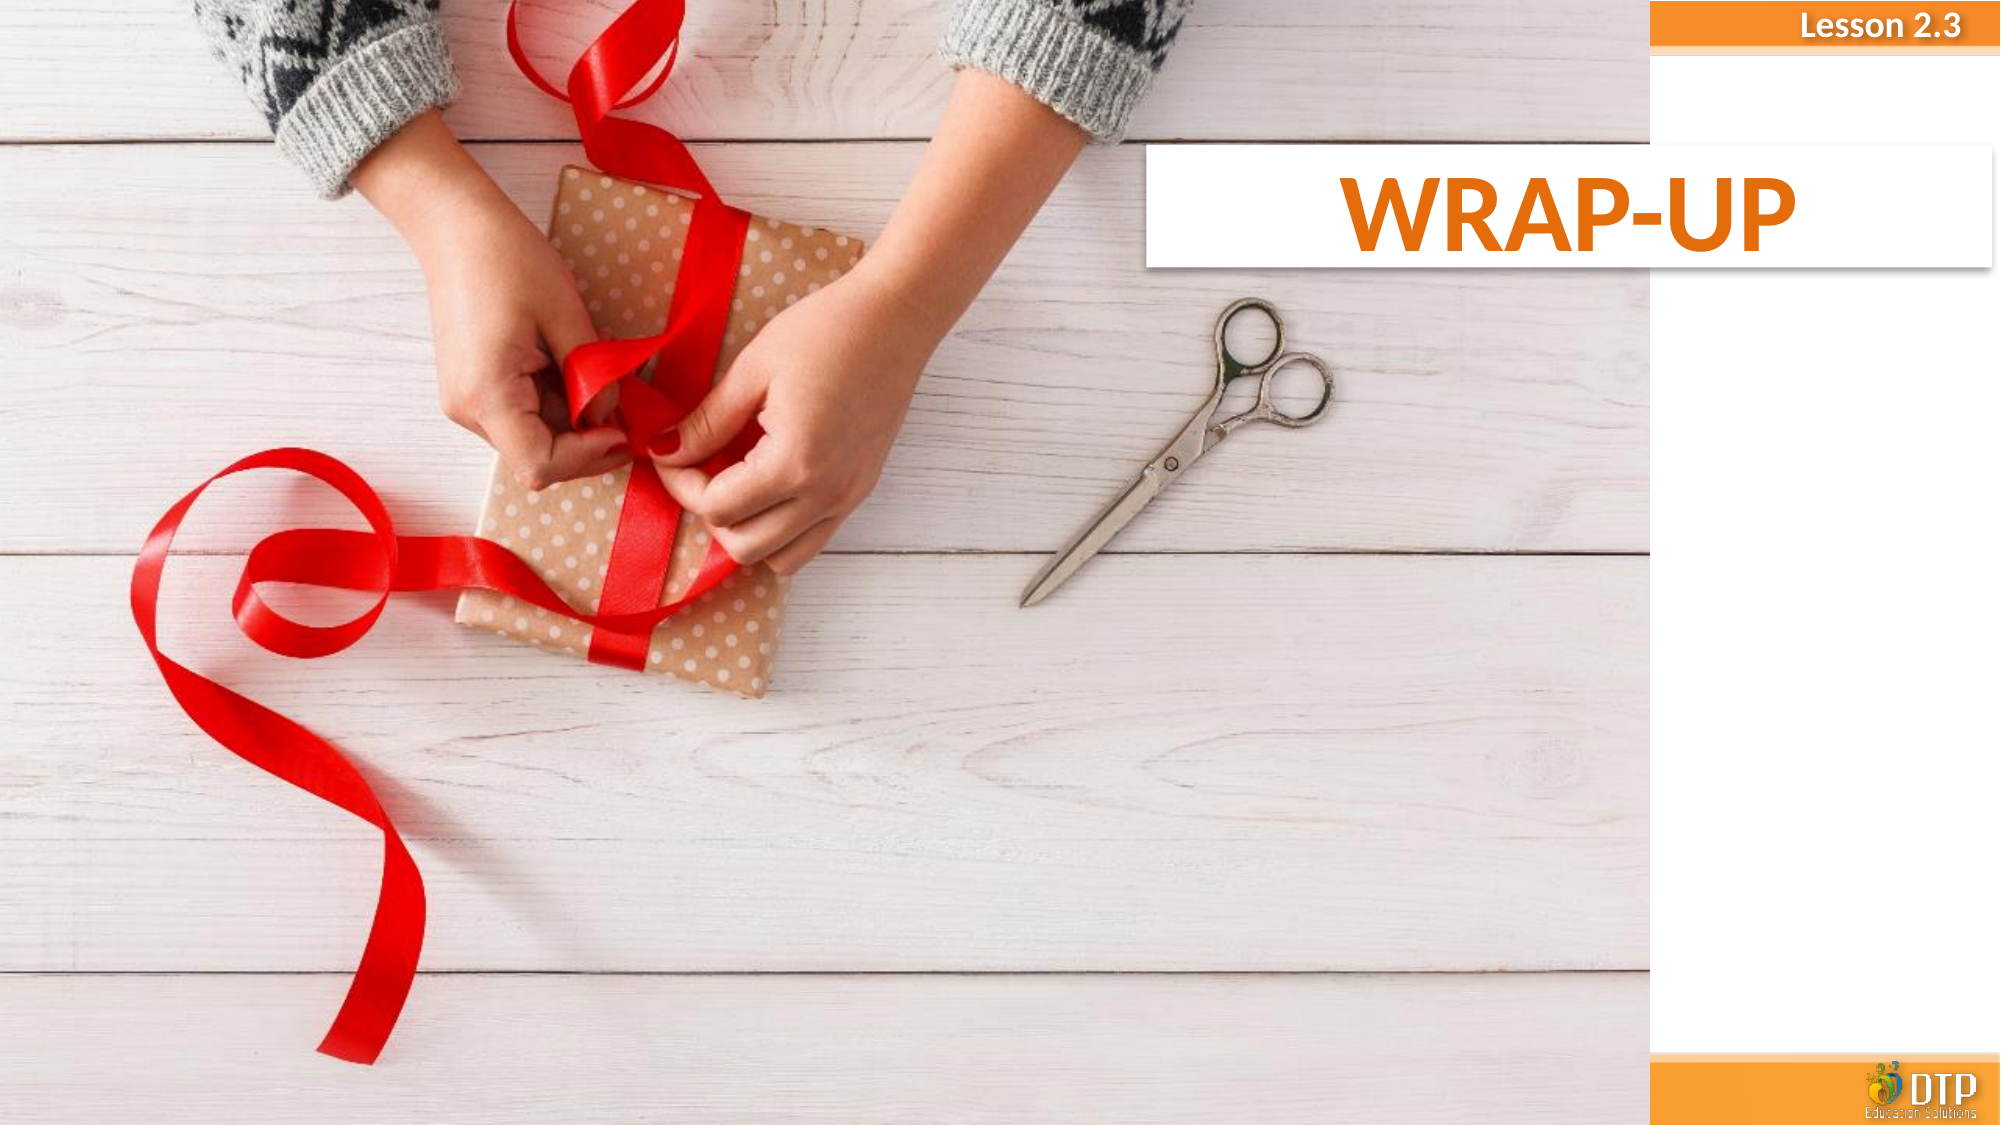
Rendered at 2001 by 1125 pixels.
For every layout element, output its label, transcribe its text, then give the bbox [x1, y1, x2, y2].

text_box WRAP-UP [1654, 144, 1993, 268]
picture [0, 0, 2000, 1125]
